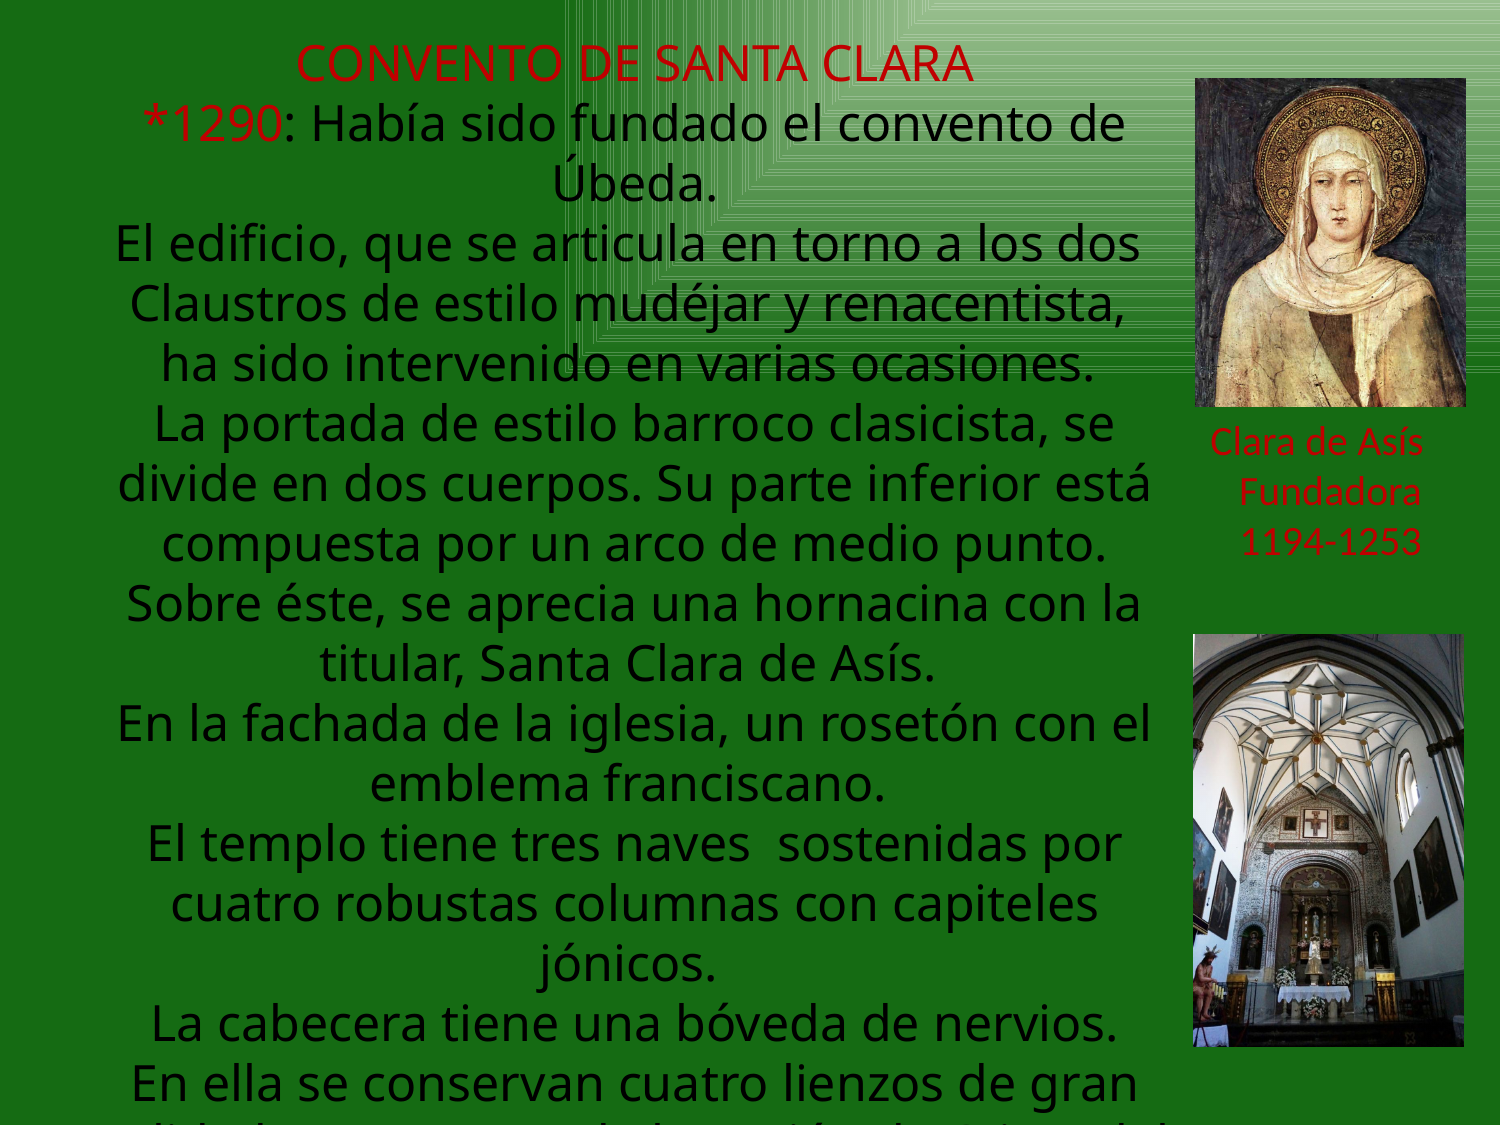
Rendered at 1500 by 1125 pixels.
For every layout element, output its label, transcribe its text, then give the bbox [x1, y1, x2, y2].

text_box CONVENTO DE SANTA CLARA *1290: Había sido fundado el convento de Úbeda. El edificio, que se articula en torno a los dos Claustros de estilo mudéjar y renacentista, ha sido intervenido en varias ocasiones. La portada de estilo barroco clasicista, se divide en dos cuerpos. Su parte inferior está compuesta por un arco de medio punto. Sobre éste, se aprecia una hornacina con la titular, Santa Clara de Asís. En la fachada de la iglesia, un rosetón con el emblema franciscano. El templo tiene tres naves sostenidas por cuatro robustas columnas con capiteles jónicos. La cabecera tiene una bóveda de nervios. En ella se conservan cuatro lienzos de gran calidad con escenas de la Pasión de Cristo del pintor barroco Sebastián Martínez, cercano al taller de Bocanegra. [76, 24, 1194, 1125]
picture [1193, 633, 1465, 1047]
text_box Clara de Asís Fundadora 1194-1253 [1195, 415, 1466, 572]
picture [1195, 78, 1466, 407]
